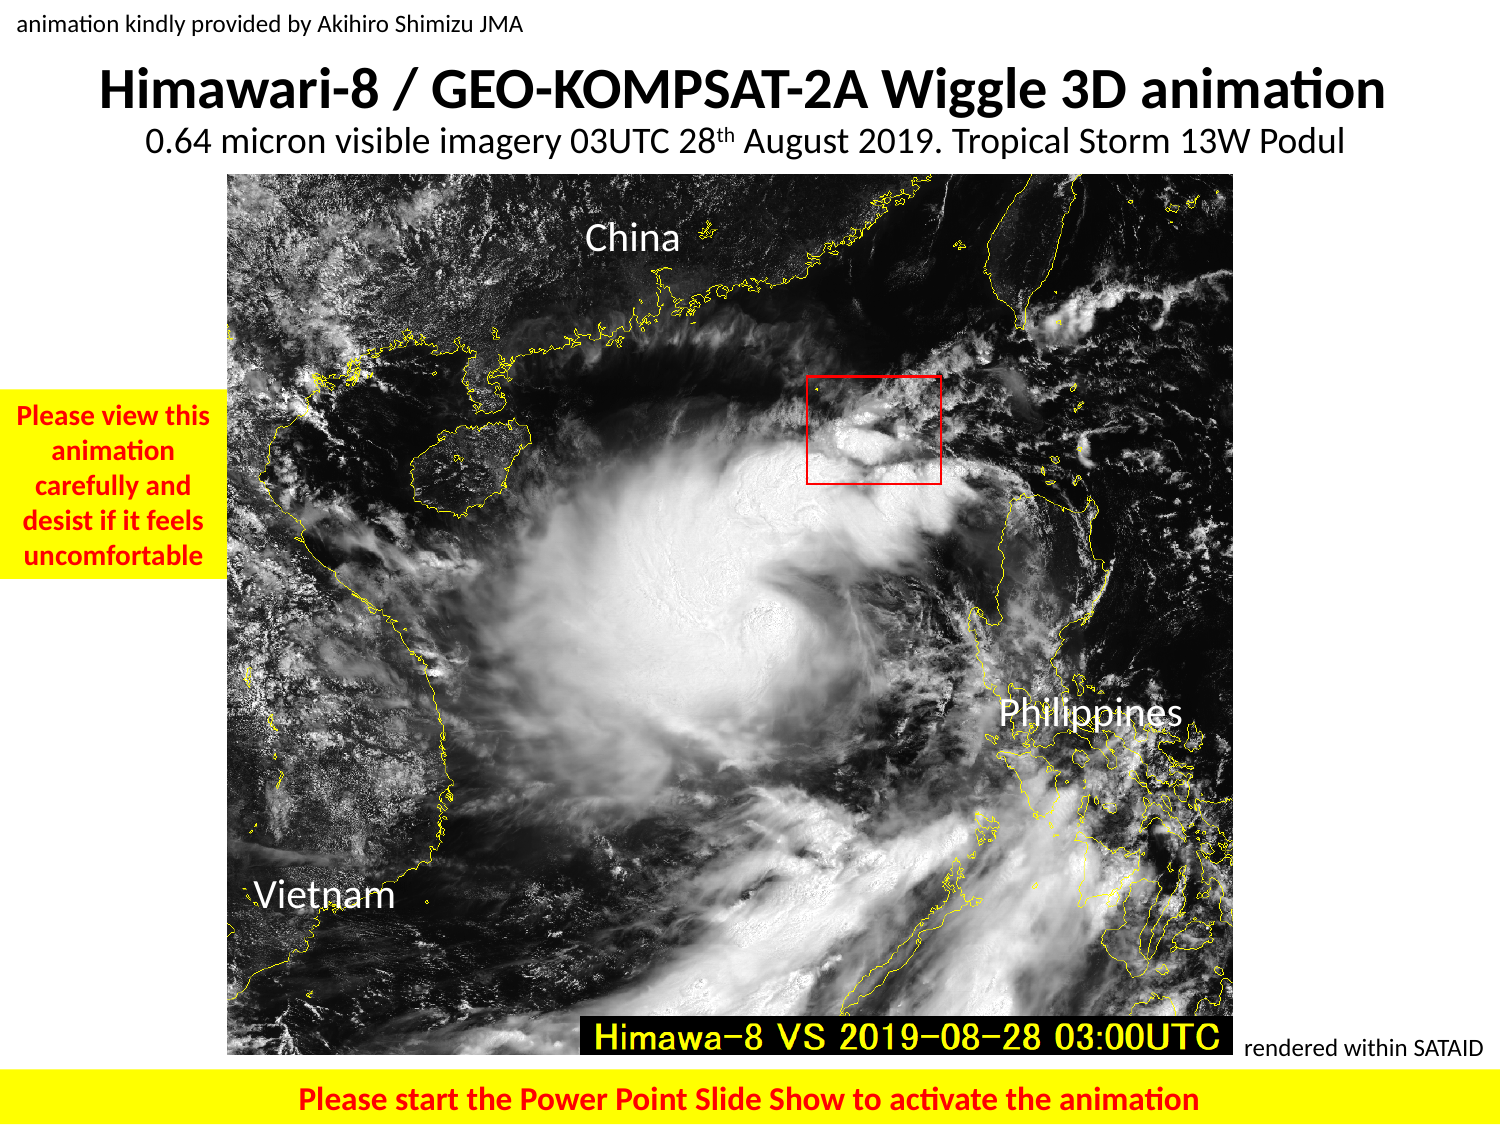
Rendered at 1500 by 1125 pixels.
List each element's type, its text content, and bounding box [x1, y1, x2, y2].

text_box rendered within SATAID [1229, 1024, 1500, 1069]
picture [226, 174, 1233, 1055]
title Himawari-8 / GEO-KOMPSAT-2A Wiggle 3D animation 0.64 micron visible imagery 03UTC 28th August 2019. Tropical Storm 13W Podul [0, 30, 1500, 190]
text_box animation kindly provided by Akihiro Shimizu JMA [1, 0, 540, 45]
text_box Please start the Power Point Slide Show to activate the animation [0, 1069, 1500, 1125]
text_box Please view this animation carefully and desist if it feels uncomfortable [0, 389, 226, 579]
